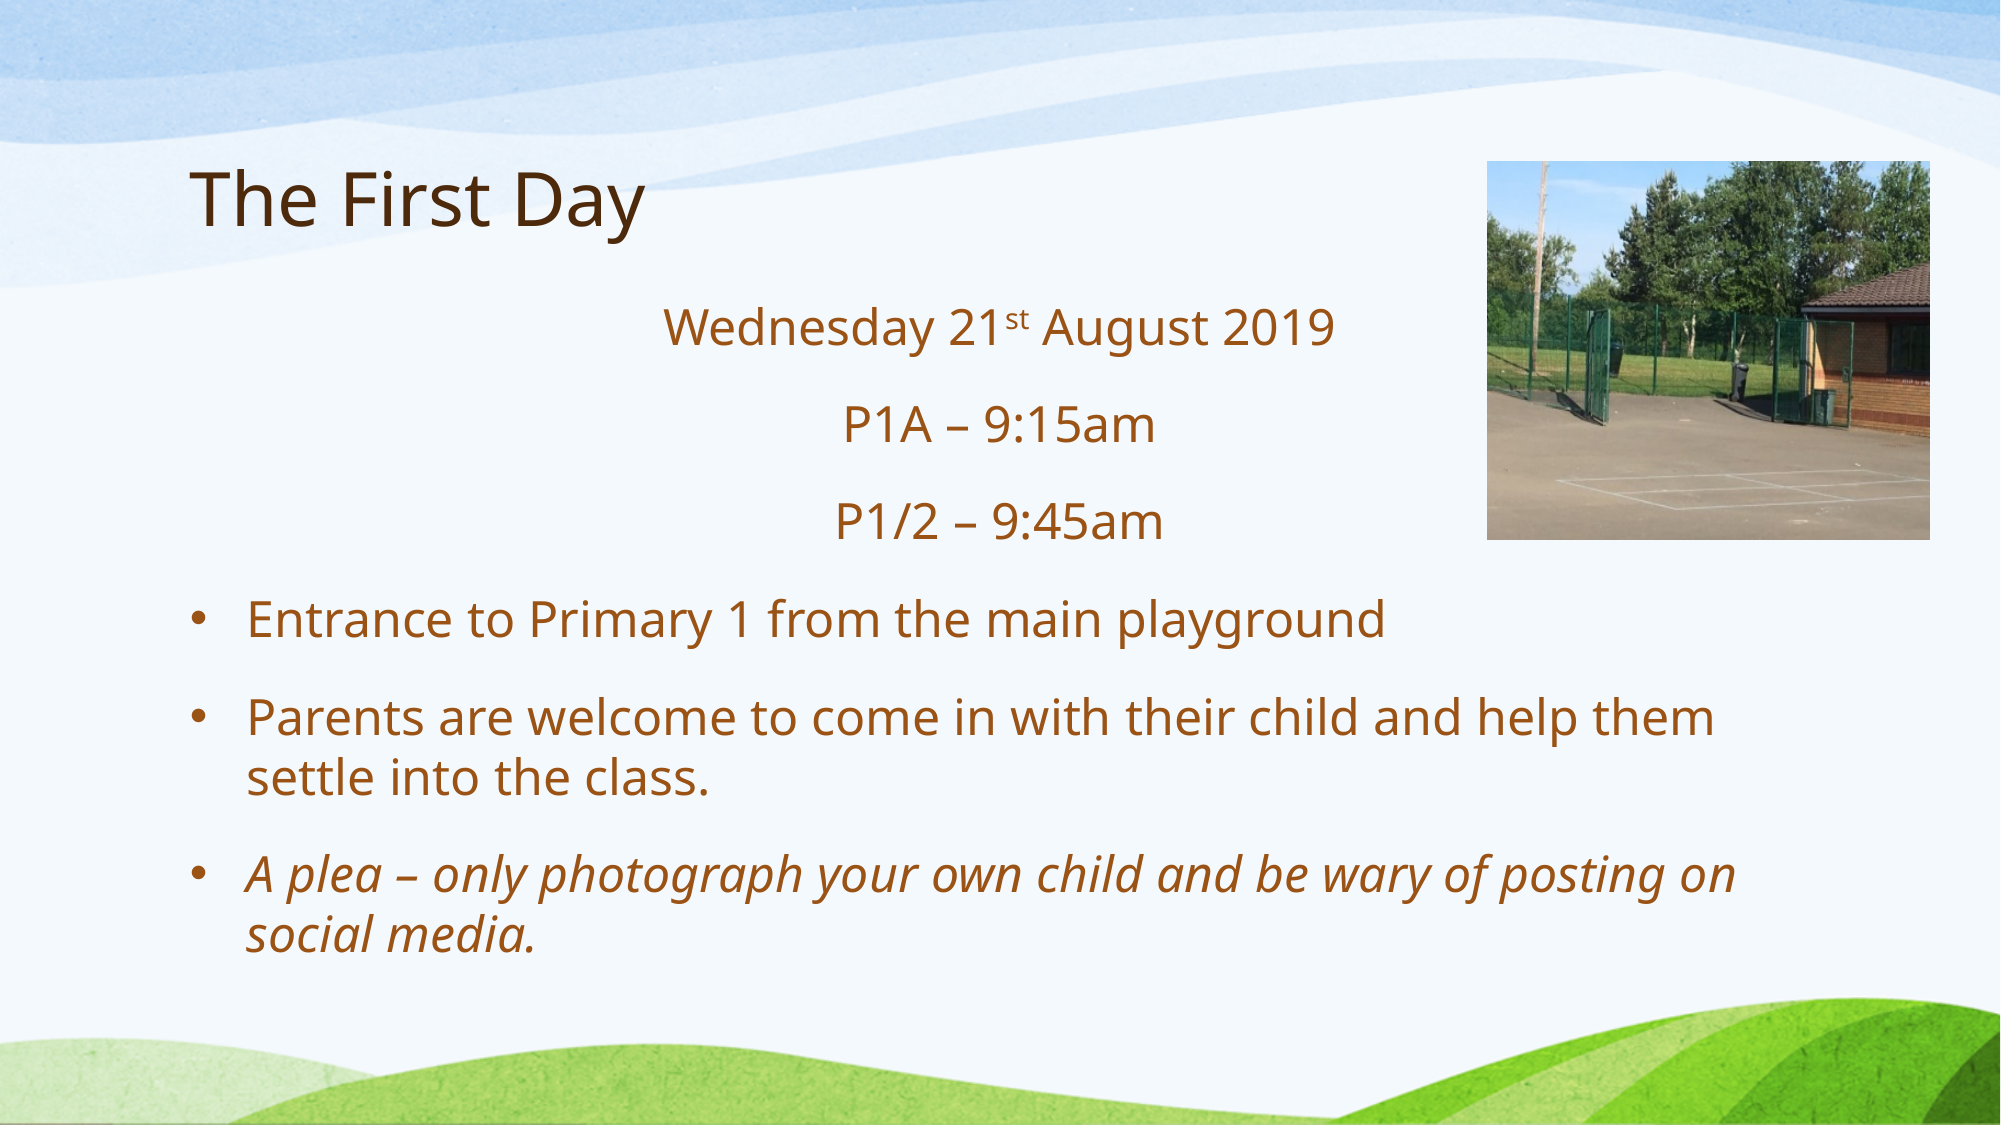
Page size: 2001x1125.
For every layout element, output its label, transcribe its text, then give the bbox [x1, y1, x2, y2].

picture [0, 0, 2001, 1125]
title The First Day [174, 50, 1825, 250]
list Wednesday 21st August 2019 P1A – 9:15am P1/2 – 9:45am Entrance to Primary 1 from the main playground Parents are welcome to come in with their child and help them settle into the class. A plea – only photograph your own child and be wary of posting on social media. [174, 287, 1825, 982]
